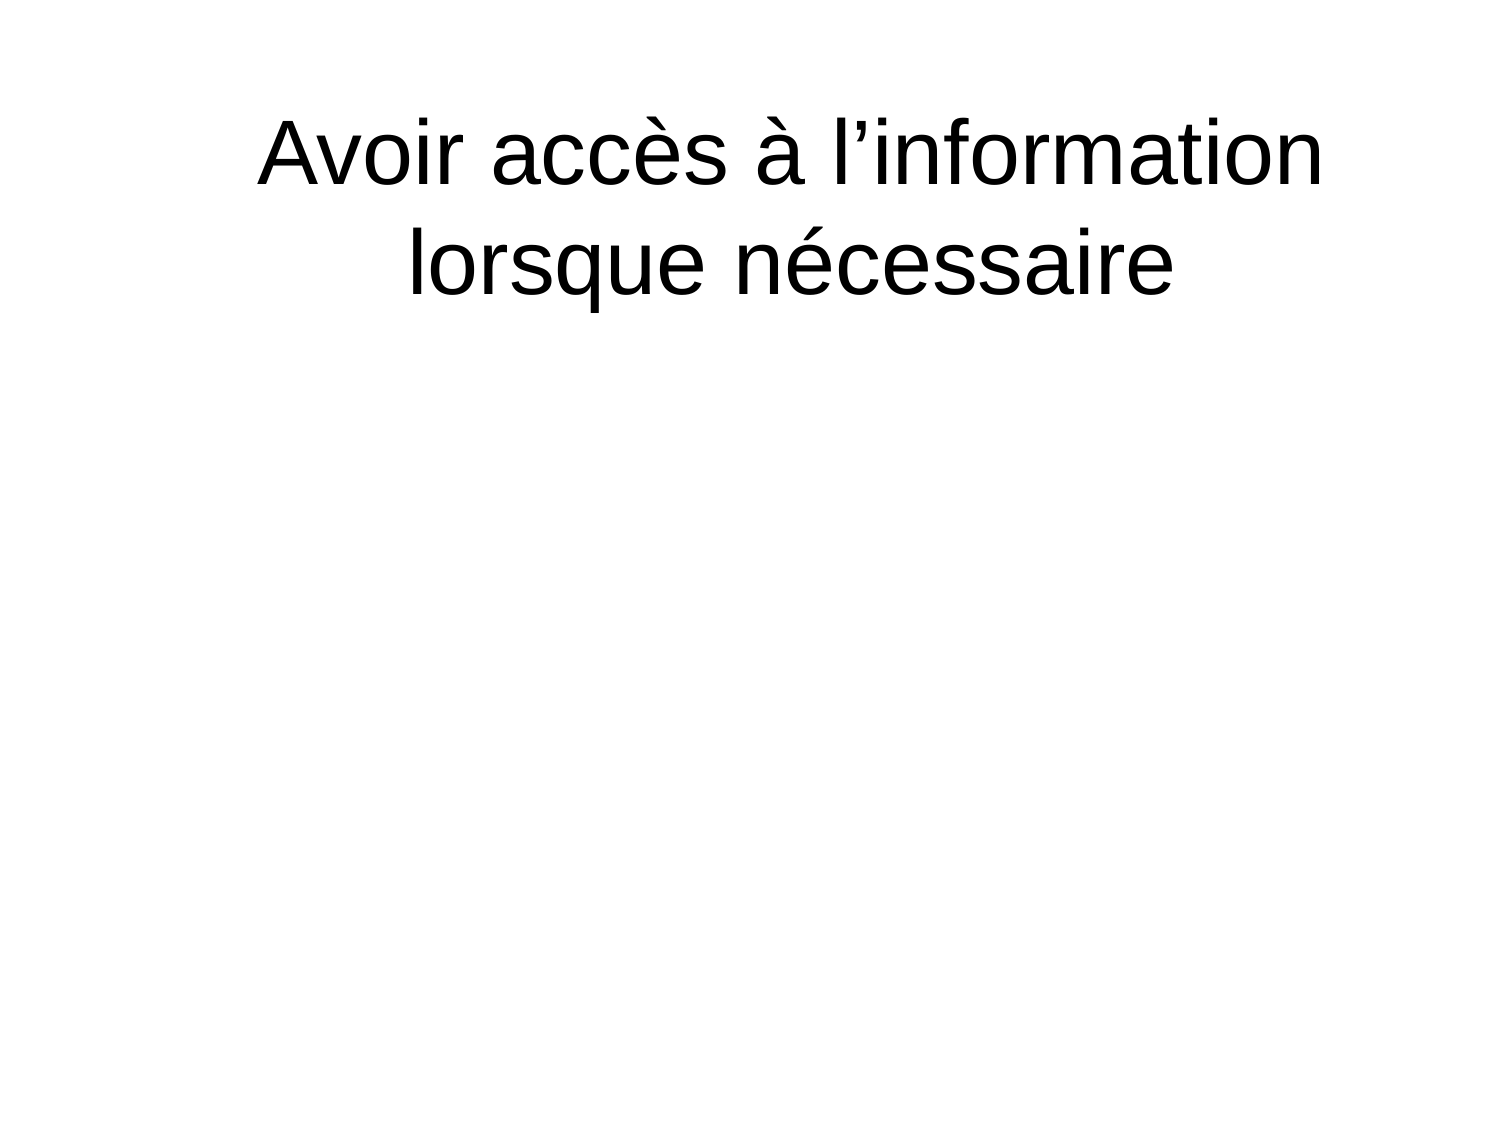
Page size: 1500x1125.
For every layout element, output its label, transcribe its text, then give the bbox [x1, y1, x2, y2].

title Avoir accès à l’information lorsque nécessaire [64, 23, 1435, 313]
